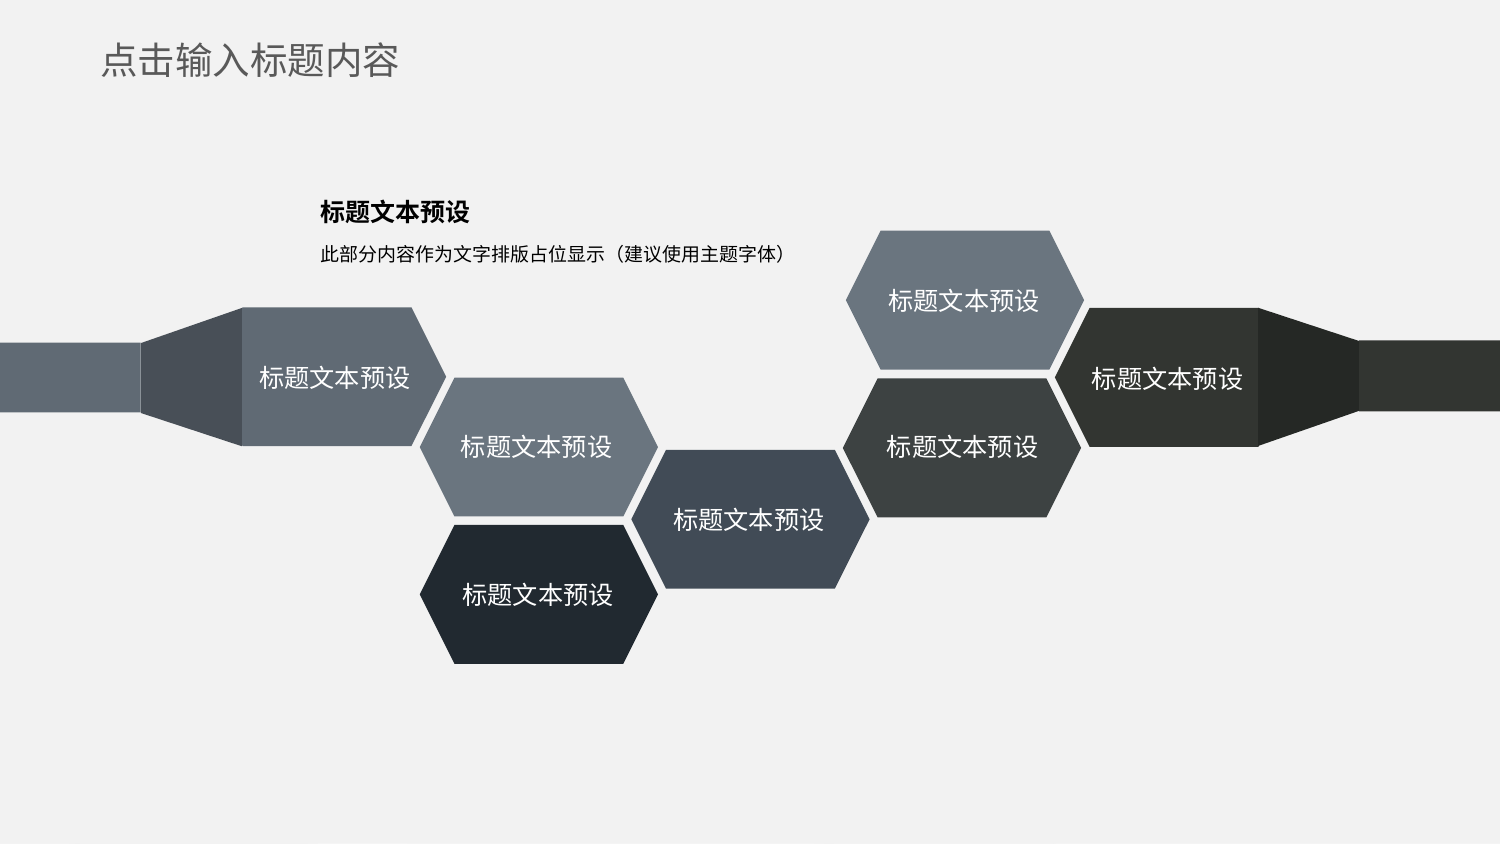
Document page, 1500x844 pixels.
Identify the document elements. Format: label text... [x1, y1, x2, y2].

text_box 标题文本预设 [888, 285, 1040, 316]
text_box [420, 375, 660, 519]
text_box 点击输入标题内容 [100, 28, 450, 91]
text_box 标题文本预设 [462, 579, 614, 610]
text_box [843, 228, 1087, 372]
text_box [320, 195, 982, 289]
text_box [840, 376, 1080, 520]
text_box [417, 522, 660, 666]
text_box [0, 306, 447, 447]
text_box 标题文本预设 [460, 431, 613, 462]
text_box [1054, 307, 1500, 448]
text_box [629, 447, 872, 591]
text_box 标题文本预设 [673, 504, 825, 535]
text_box 标题文本预设 [886, 430, 1039, 462]
